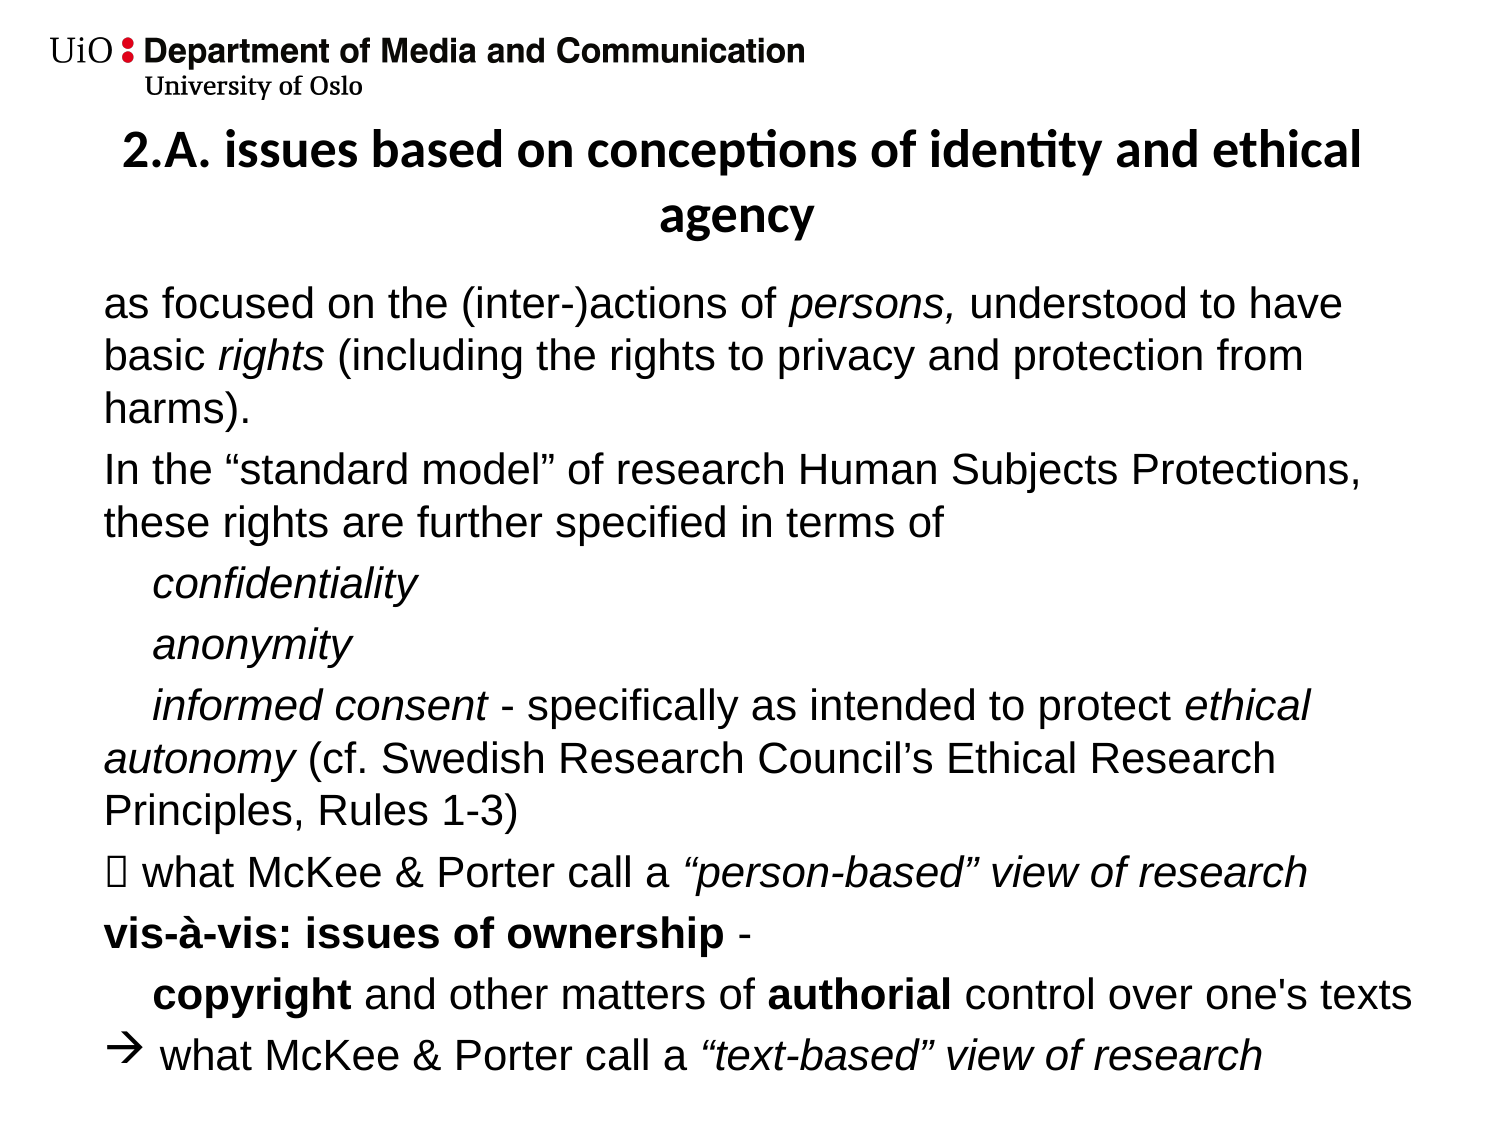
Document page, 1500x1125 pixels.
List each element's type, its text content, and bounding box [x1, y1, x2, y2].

picture [50, 37, 804, 100]
title 2.A. issues based on conceptions of identity and ethical agency [62, 148, 1424, 268]
list as focused on the (inter-)actions of persons, understood to have basic rights (including the rights to privacy and protection from harms). In the “standard model” of research Human Subjects Protections, these rights are further specified in terms of confidentiality anonymity informed consent - specifically as intended to protect ethical autonomy (cf. Swedish Research Council’s Ethical Research Principles, Rules 1-3)  what McKee & Porter call a “person-based” view of research vis-à-vis: issues of ownership - copyright and other matters of authorial control over one's texts what McKee & Porter call a “text-based” view of research [88, 266, 1459, 1083]
